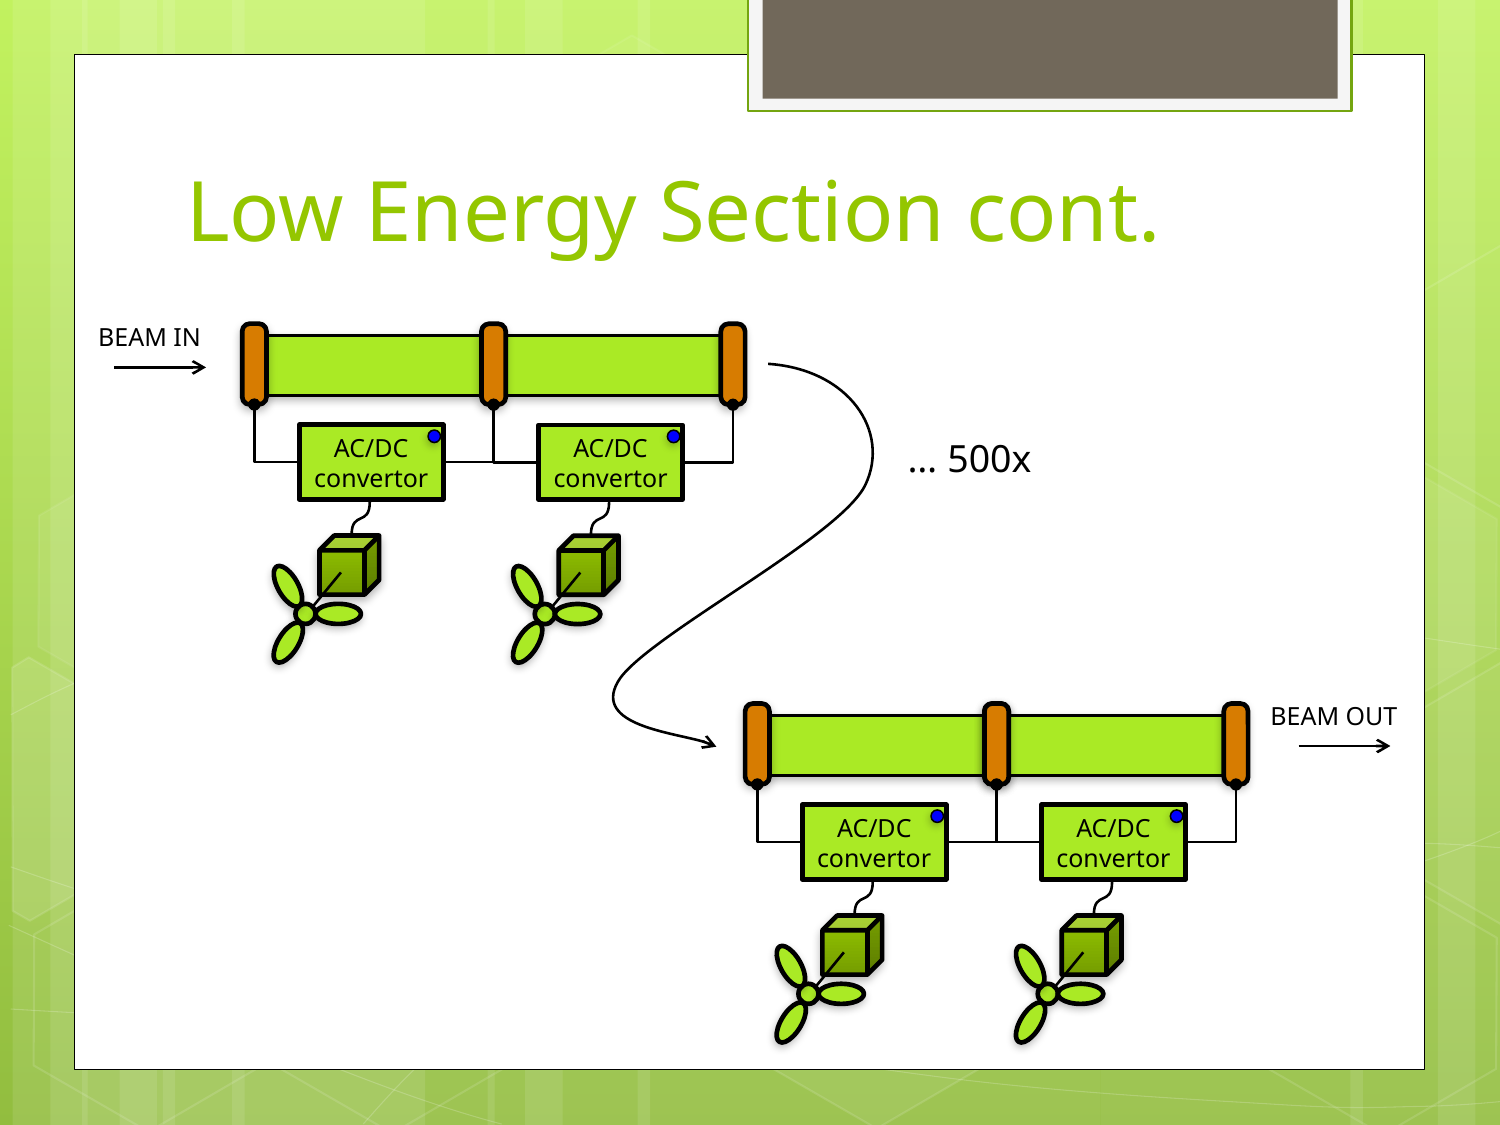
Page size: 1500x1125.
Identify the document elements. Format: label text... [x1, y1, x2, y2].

text_box BEAM OUT [1255, 692, 1413, 738]
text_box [481, 323, 746, 666]
text_box … 500x [893, 427, 1047, 488]
text_box [611, 675, 727, 749]
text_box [744, 703, 983, 1046]
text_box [984, 703, 1249, 1046]
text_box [241, 323, 480, 666]
title Low Energy Section cont. [171, 142, 1324, 266]
text_box BEAM IN [83, 314, 216, 359]
text_box [750, 362, 875, 583]
